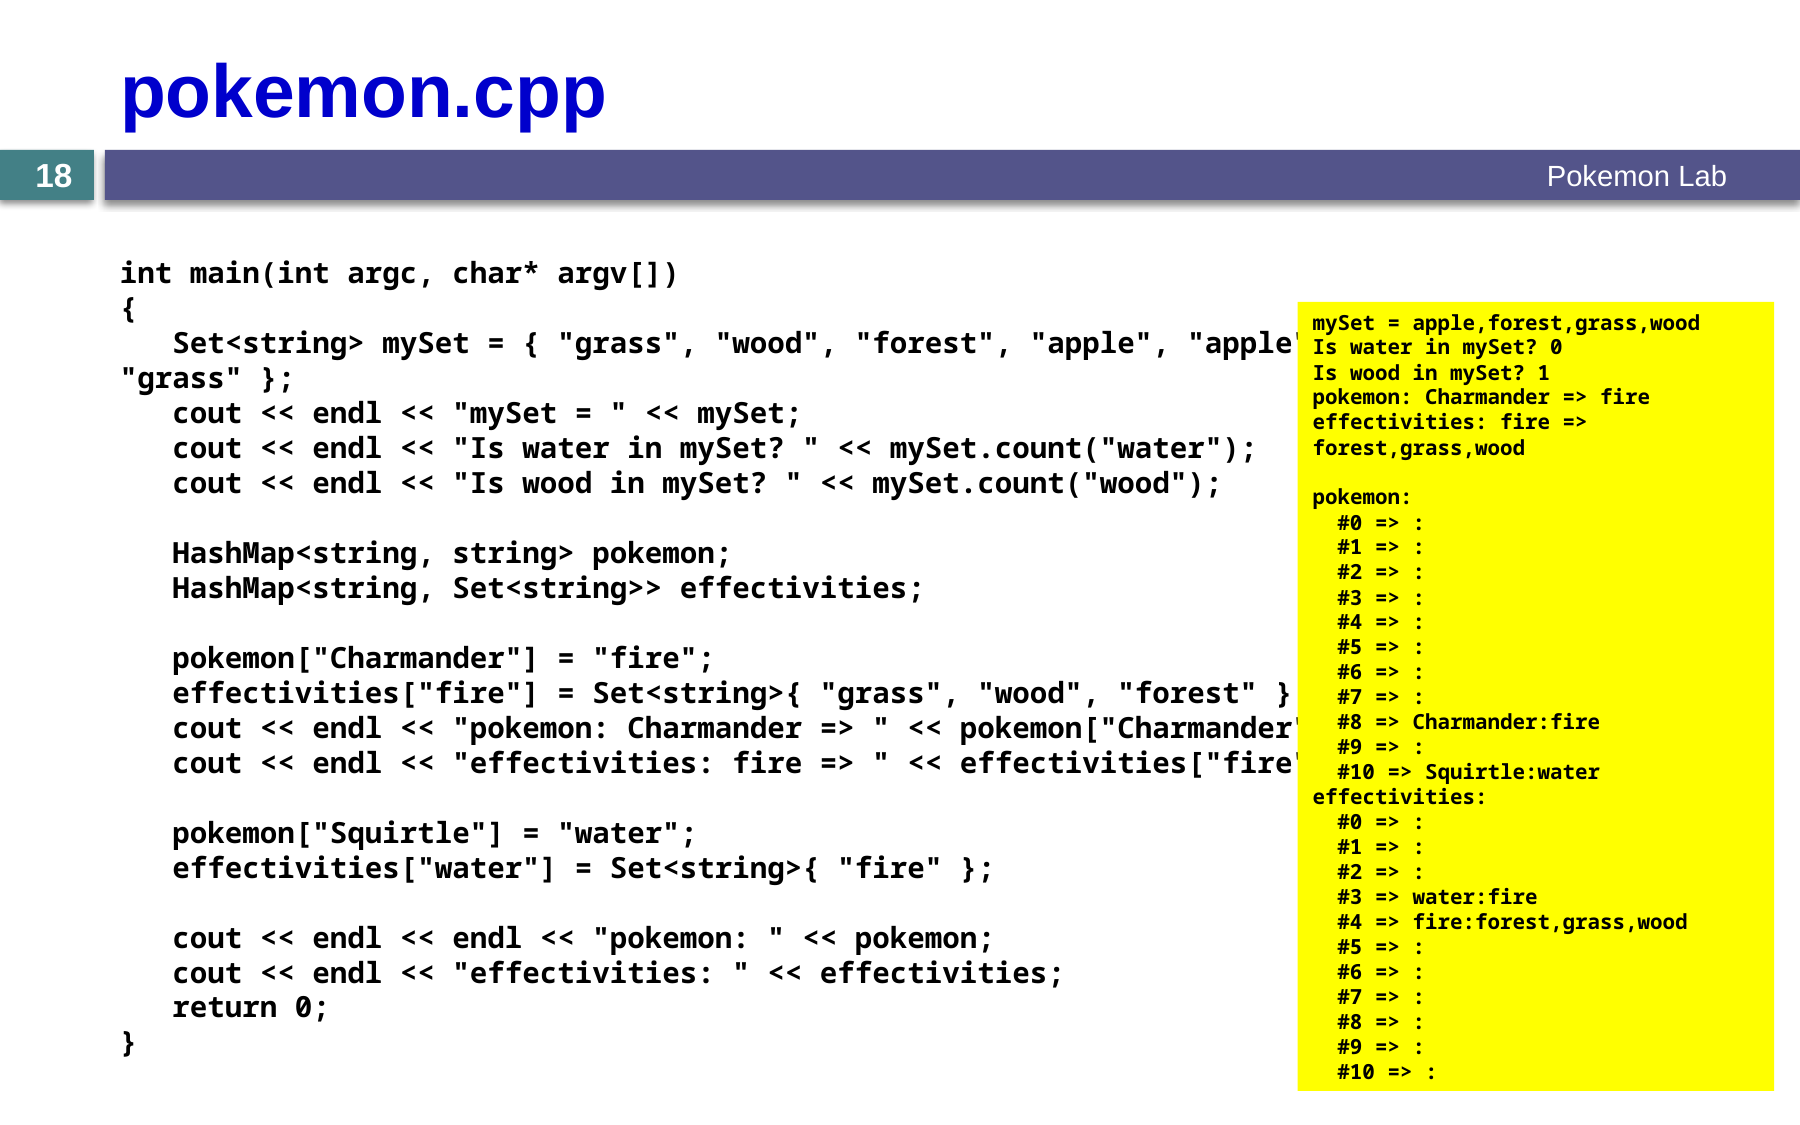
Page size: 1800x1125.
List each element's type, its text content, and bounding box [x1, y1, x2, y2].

footer Pokemon Lab [925, 149, 1743, 199]
title pokemon.cpp [104, 27, 1743, 148]
slide_number 18 [0, 151, 108, 197]
text_box mySet = apple,forest,grass,wood Is water in mySet? 0 Is wood in mySet? 1 pokemon: Charmander => fire effectivities: fire => forest,grass,wood pokemon: #0 => : #1 => : #2 => : #3 => : #4 => : #5 => : #6 => : #7 => : #8 => Charmander:fire #9 => : #10 => Squirtle:water effectivities: #0 => : #1 => : #2 => : #3 => water:fire #4 => fire:forest,grass,wood #5 => : #6 => : #7 => : #8 => : #9 => : #10 => : [1297, 301, 1775, 1091]
text_box int main(int argc, char* argv[]) { Set<string> mySet = { "grass", "wood", "forest", "apple", "apple", "grass" }; cout << endl << "mySet = " << mySet; cout << endl << "Is water in mySet? " << mySet.count("water"); cout << endl << "Is wood in mySet? " << mySet.count("wood"); HashMap<string, string> pokemon; HashMap<string, Set<string>> effectivities; pokemon["Charmander"] = "fire"; effectivities["fire"] = Set<string>{ "grass", "wood", "forest" }; cout << endl << "pokemon: Charmander => " << pokemon["Charmander"]; cout << endl << "effectivities: fire => " << effectivities["fire"]; pokemon["Squirtle"] = "water"; effectivities["water"] = Set<string>{ "fire" }; cout << endl << endl << "pokemon: " << pokemon; cout << endl << "effectivities: " << effectivities; return 0; } [105, 247, 1433, 1067]
